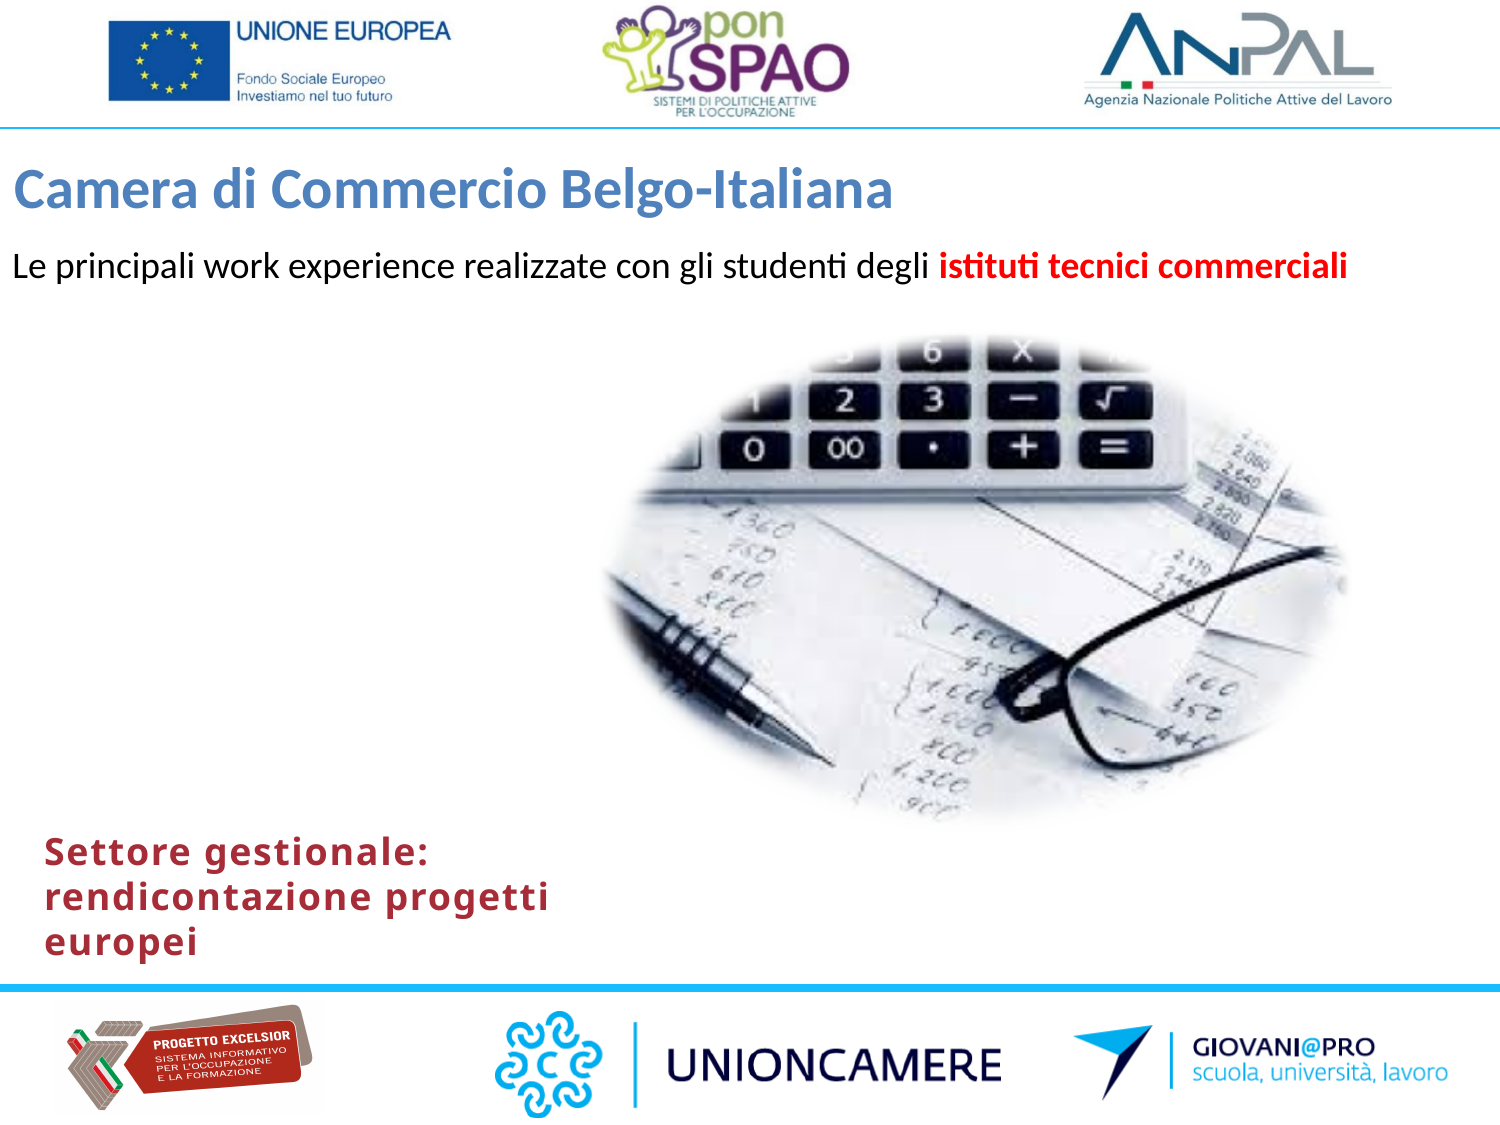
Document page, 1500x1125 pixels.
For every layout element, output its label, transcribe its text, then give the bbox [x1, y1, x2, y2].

picture [1068, 0, 1401, 125]
picture [97, 0, 462, 125]
picture [596, 328, 1354, 833]
picture [1045, 1011, 1487, 1109]
text_box Le principali work experience realizzate con gli studenti degli istituti tecnici commerciali [0, 234, 1500, 294]
picture [54, 999, 325, 1114]
title Camera di Commercio Belgo-Italiana [0, 143, 1294, 234]
picture [495, 1011, 1001, 1118]
picture [595, 0, 859, 125]
text_box Settore gestionale: rendicontazione progetti europei [29, 820, 715, 971]
